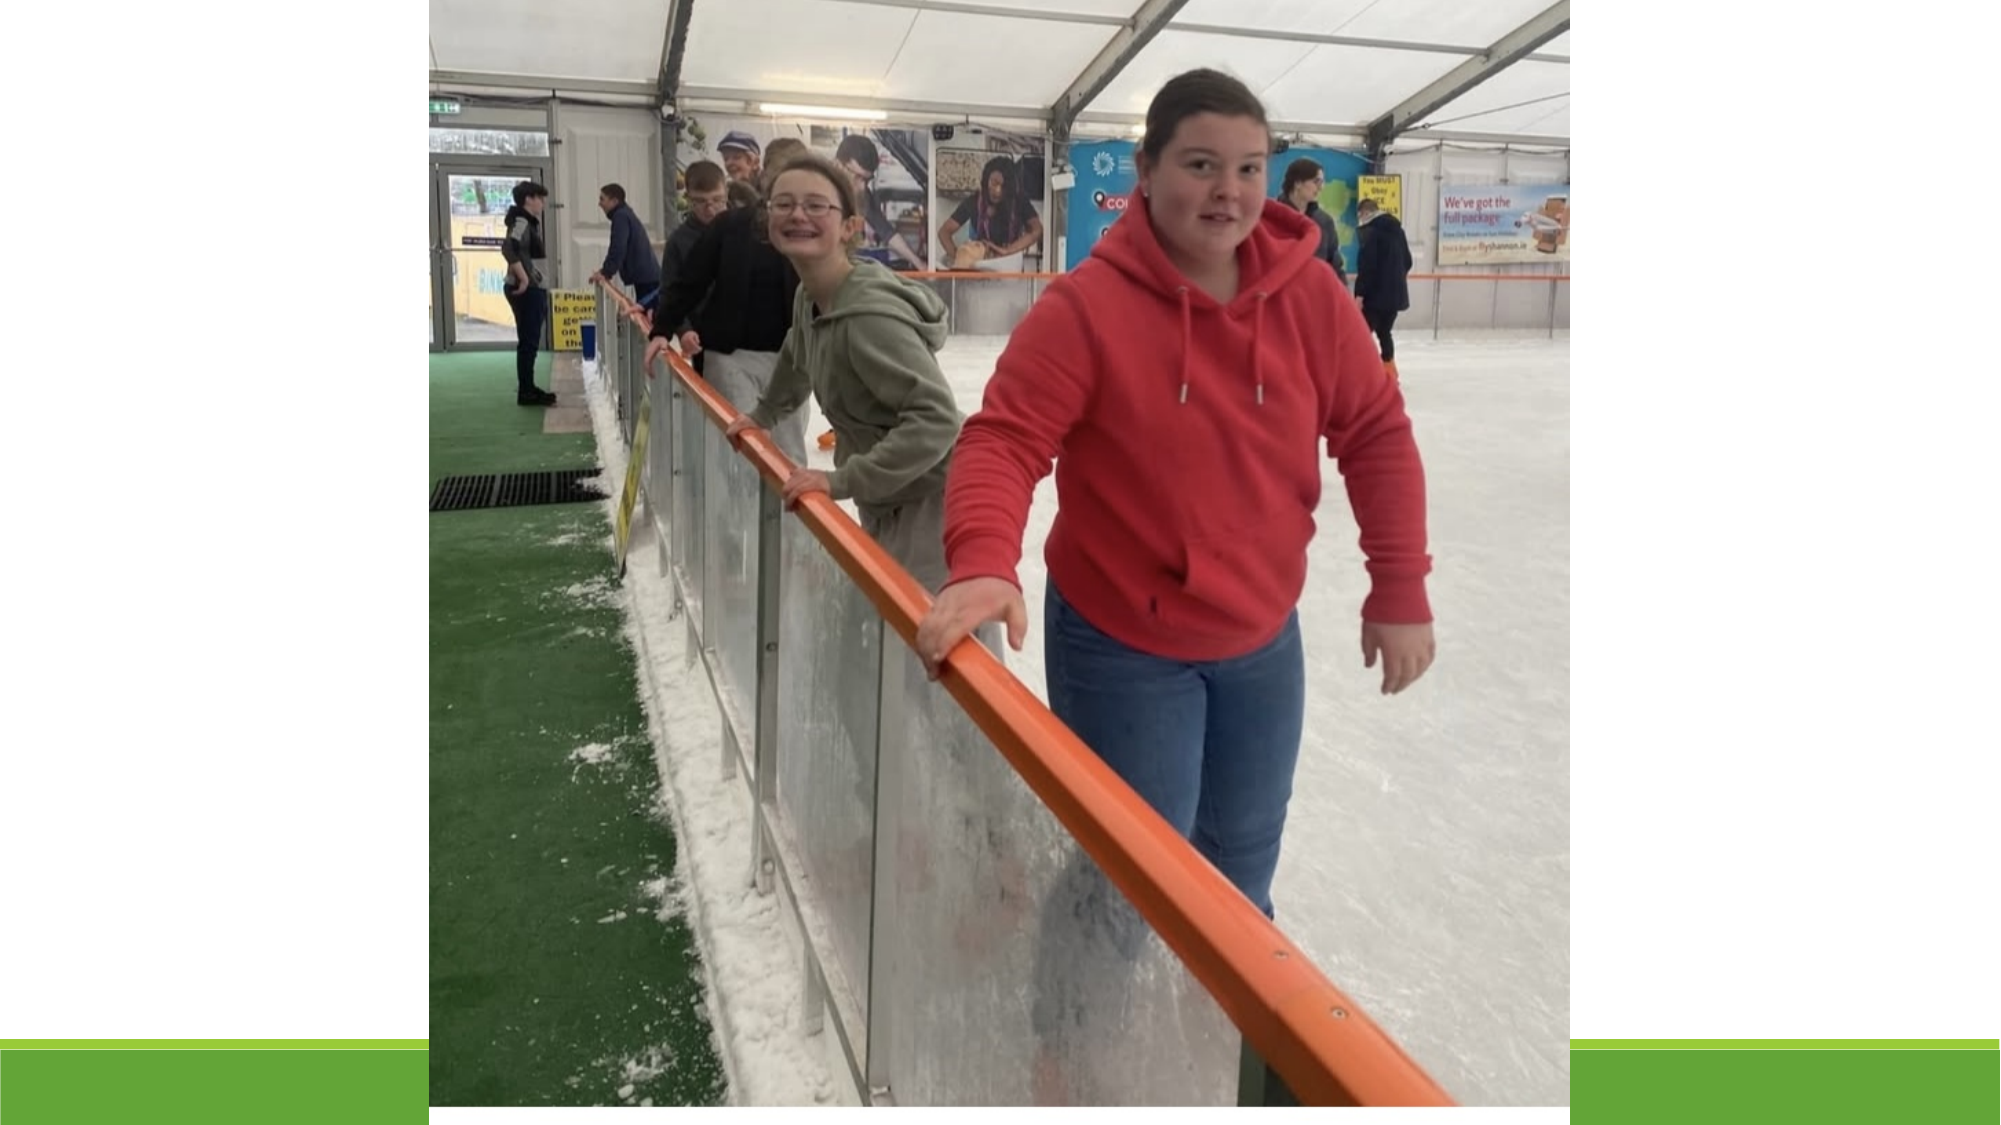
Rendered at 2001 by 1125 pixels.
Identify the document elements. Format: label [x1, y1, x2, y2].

picture [429, 0, 1571, 1125]
